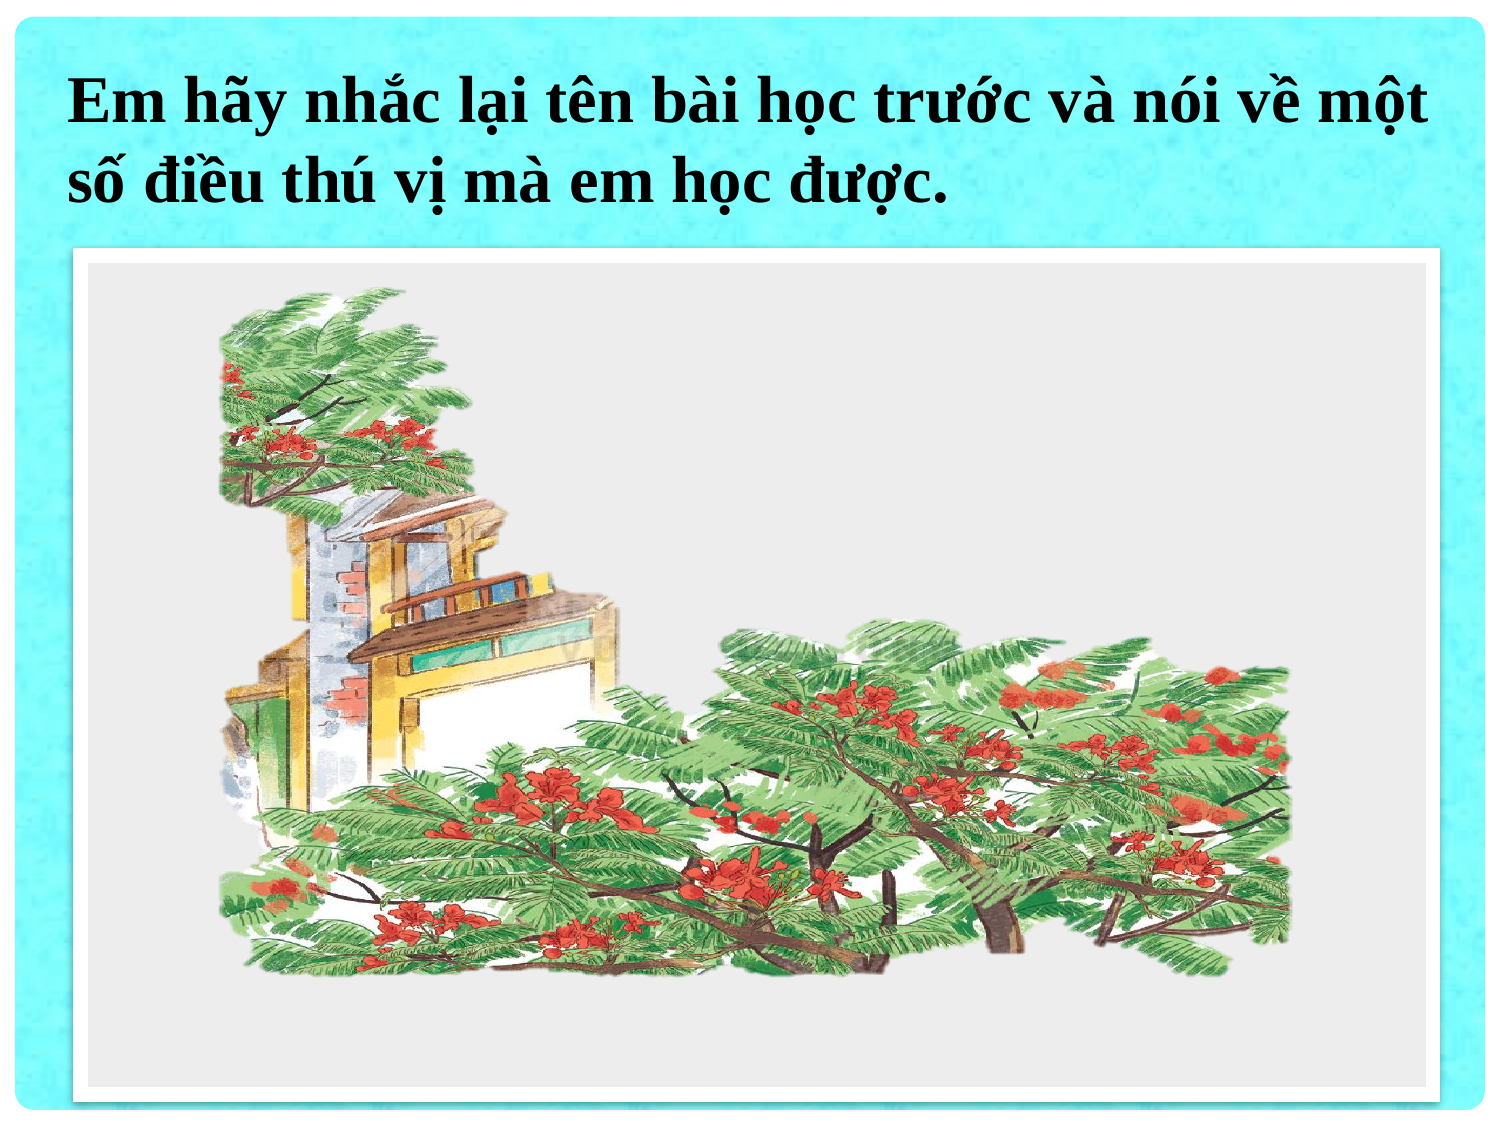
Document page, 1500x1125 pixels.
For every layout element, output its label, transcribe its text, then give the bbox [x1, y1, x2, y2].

picture [14, 16, 1485, 1110]
text_box Em hãy nhắc lại tên bài học trước và nói về một số điều thú vị mà em học được. [52, 48, 1448, 224]
